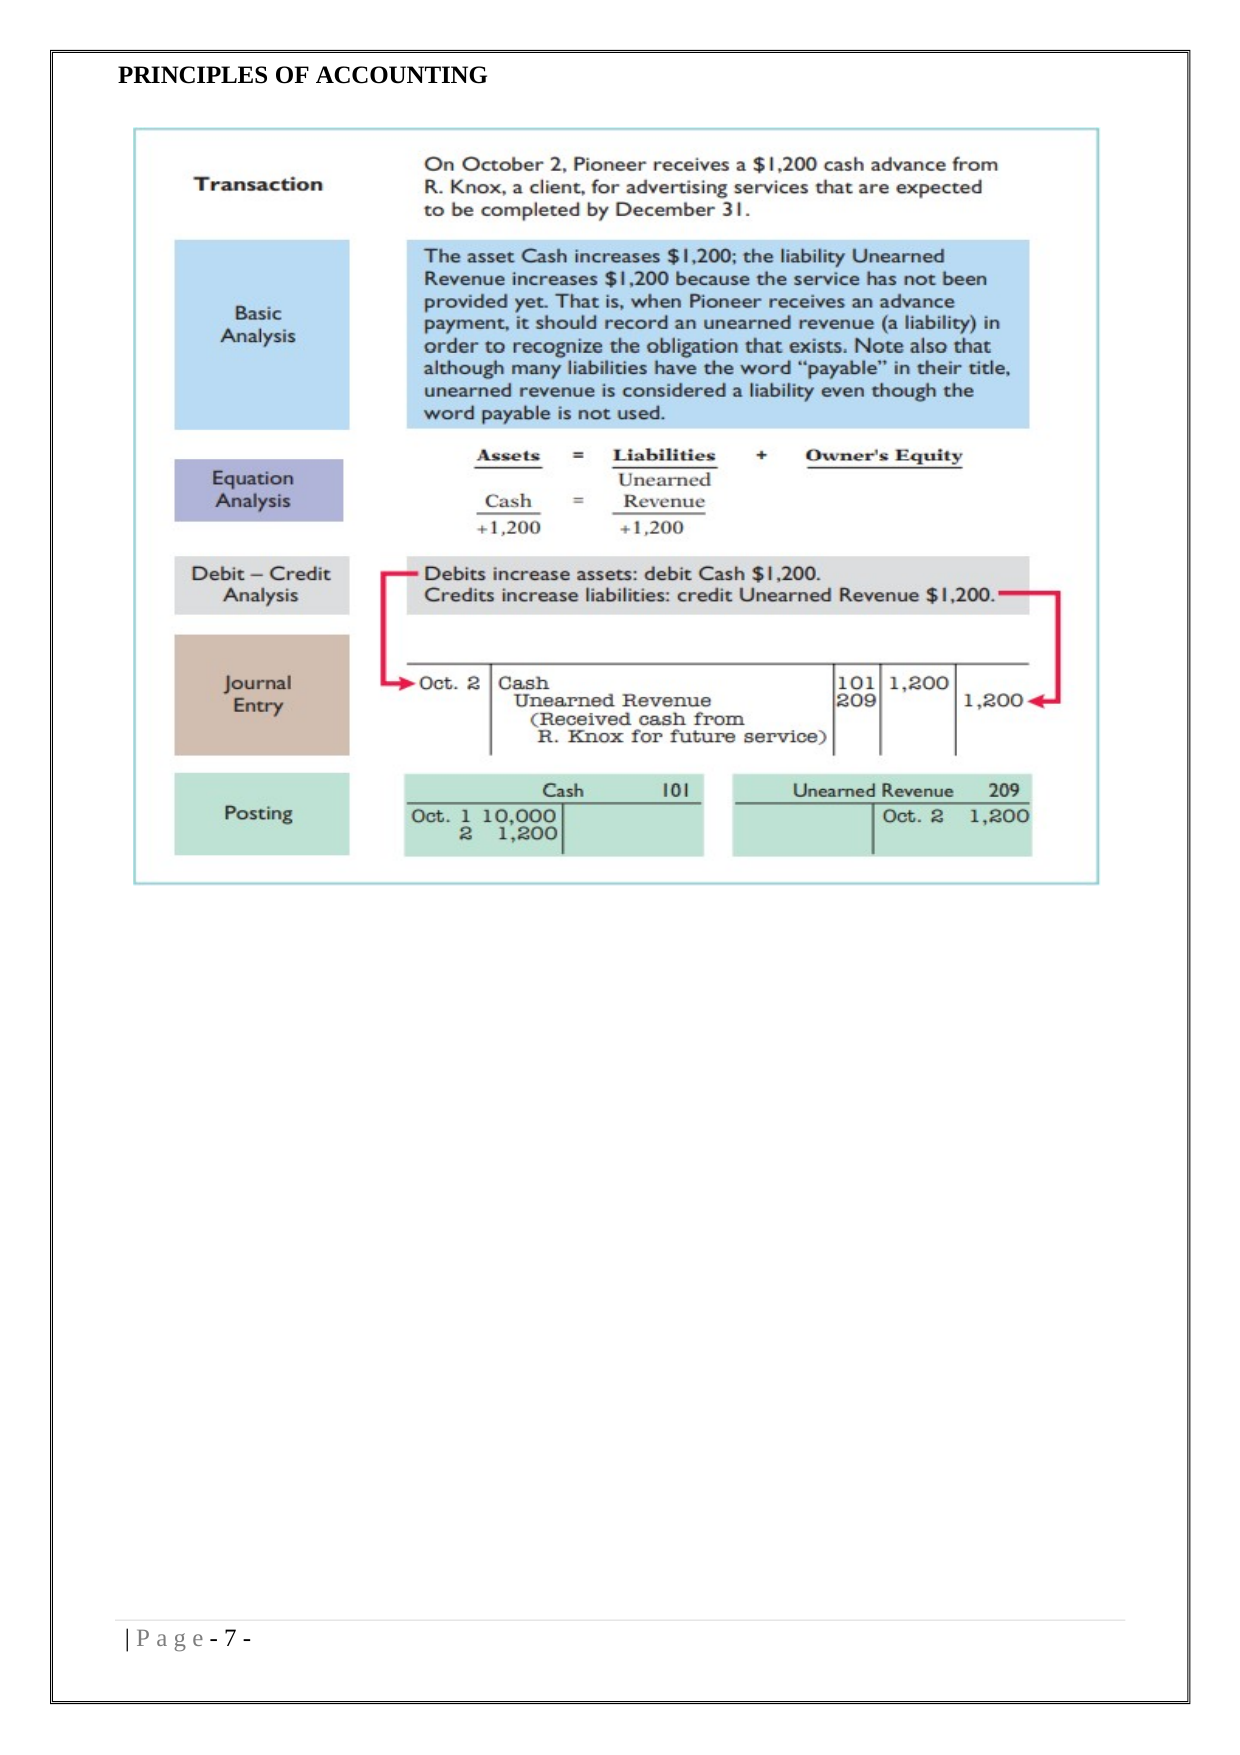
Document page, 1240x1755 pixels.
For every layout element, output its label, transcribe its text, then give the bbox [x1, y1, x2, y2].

slide_number | P a g e - 10 - [122, 1621, 272, 1755]
text_box PRINCIPLES OF ACCOUNTING [116, 56, 493, 89]
text_box [50, 49, 1191, 1705]
picture [133, 127, 1101, 886]
